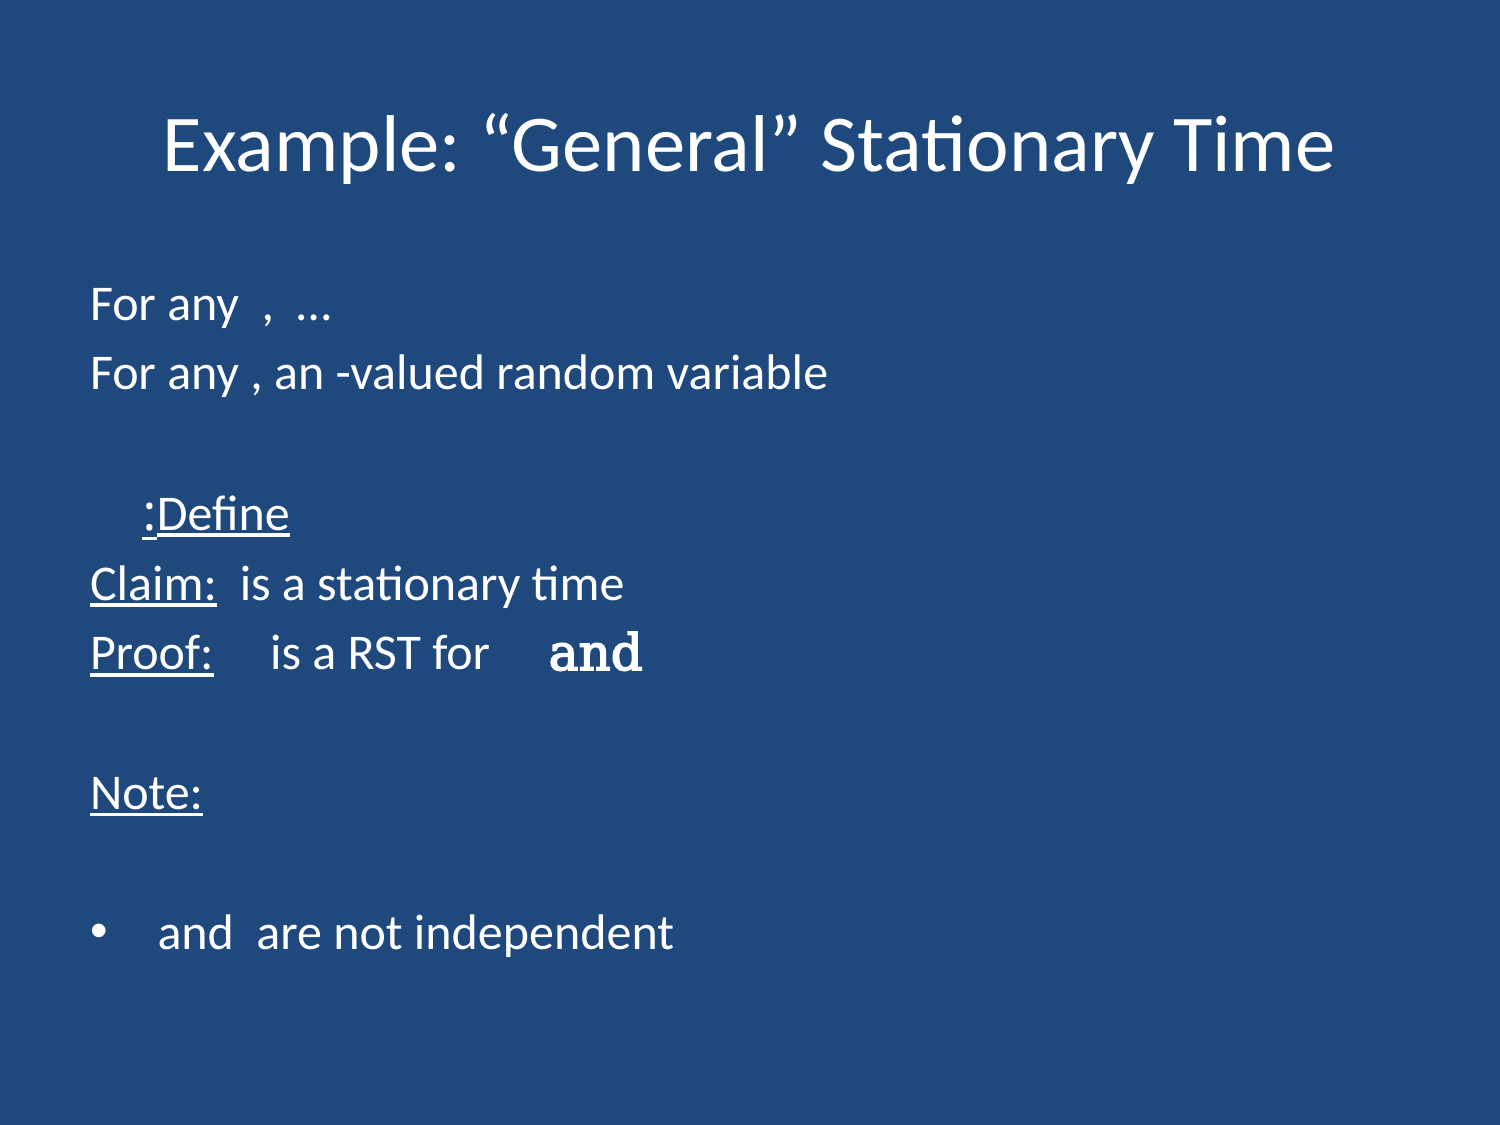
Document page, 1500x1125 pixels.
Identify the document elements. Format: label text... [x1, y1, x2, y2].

title Example: “General” Stationary Time [75, 45, 1425, 233]
